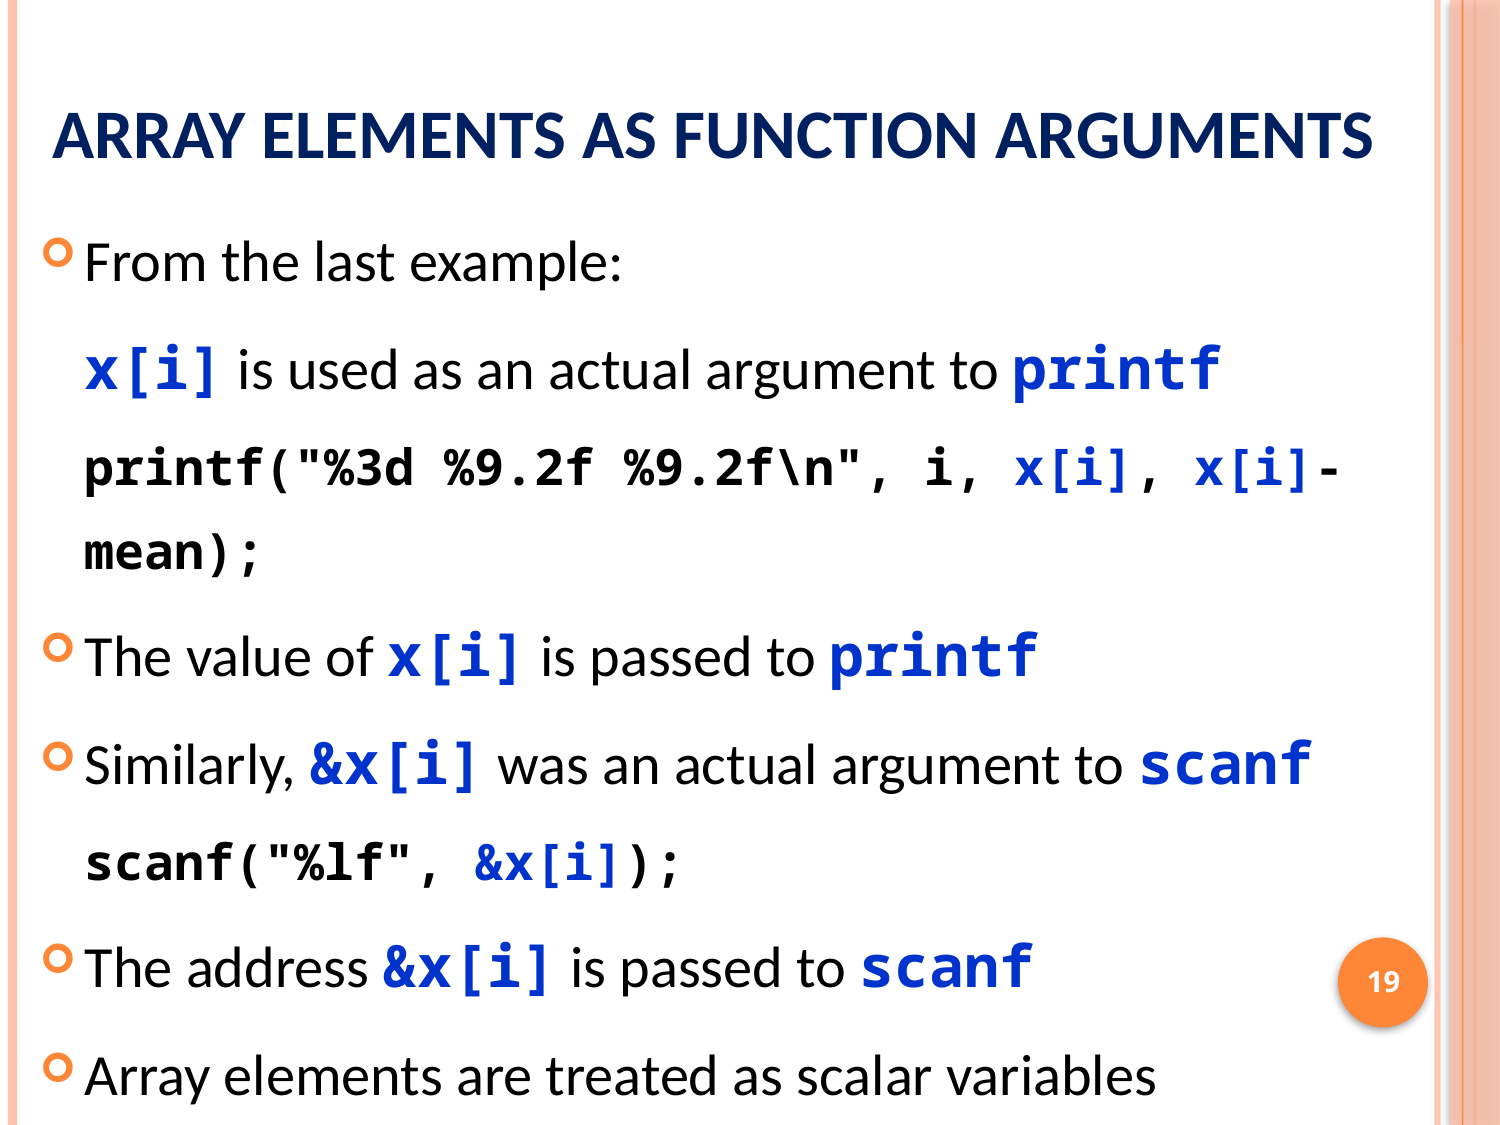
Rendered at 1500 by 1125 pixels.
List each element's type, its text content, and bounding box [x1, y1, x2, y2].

slide_number 19 [1333, 940, 1434, 1027]
title Array Elements as Function Arguments [37, 37, 1425, 180]
list From the last example: x[i] is used as an actual argument to printf printf("%3d %9.2f %9.2f\n", i, x[i], x[i]-mean); The value of x[i] is passed to printf Similarly, &x[i] was an actual argument to scanf scanf("%lf", &x[i]); The address &x[i] is passed to scanf Array elements are treated as scalar variables [24, 187, 1438, 1037]
